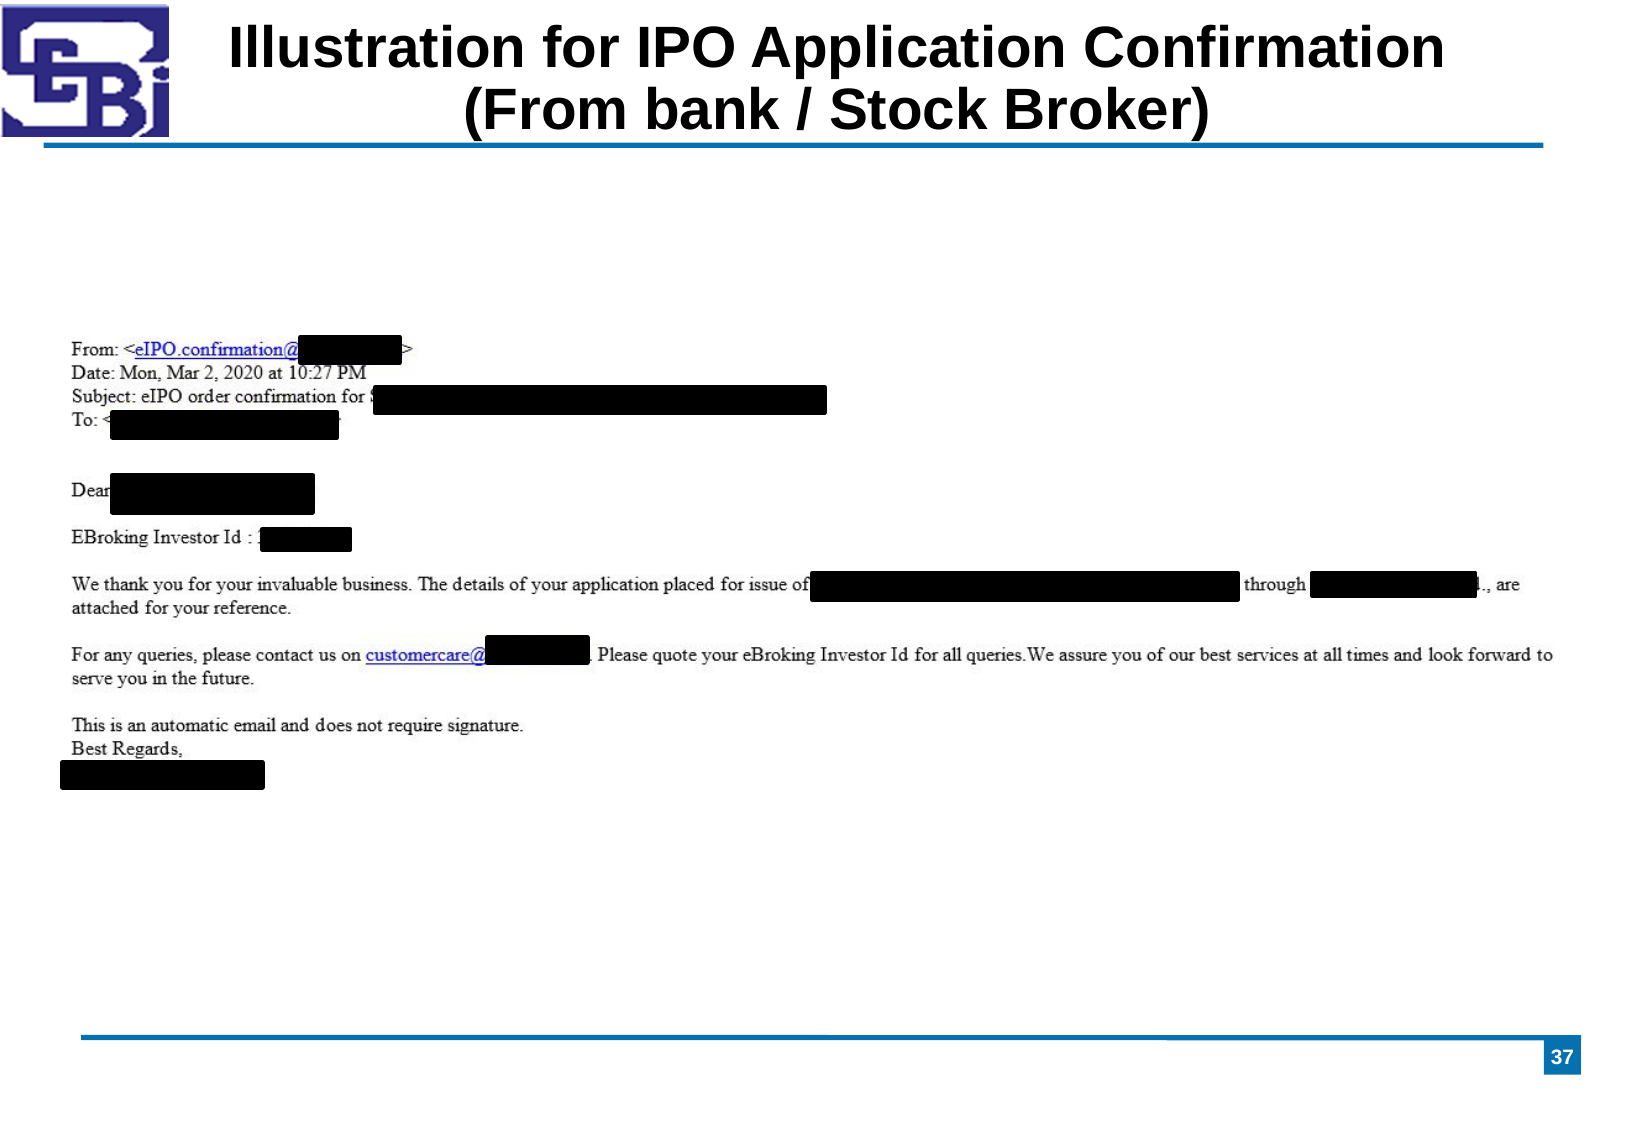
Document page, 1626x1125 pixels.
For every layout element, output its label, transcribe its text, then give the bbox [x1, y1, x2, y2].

text_box 37 [1543, 1037, 1581, 1075]
picture [62, 337, 1563, 809]
picture [0, 4, 170, 137]
title Illustration for IPO Application Confirmation (From bank / Stock Broker) [168, 0, 1507, 161]
